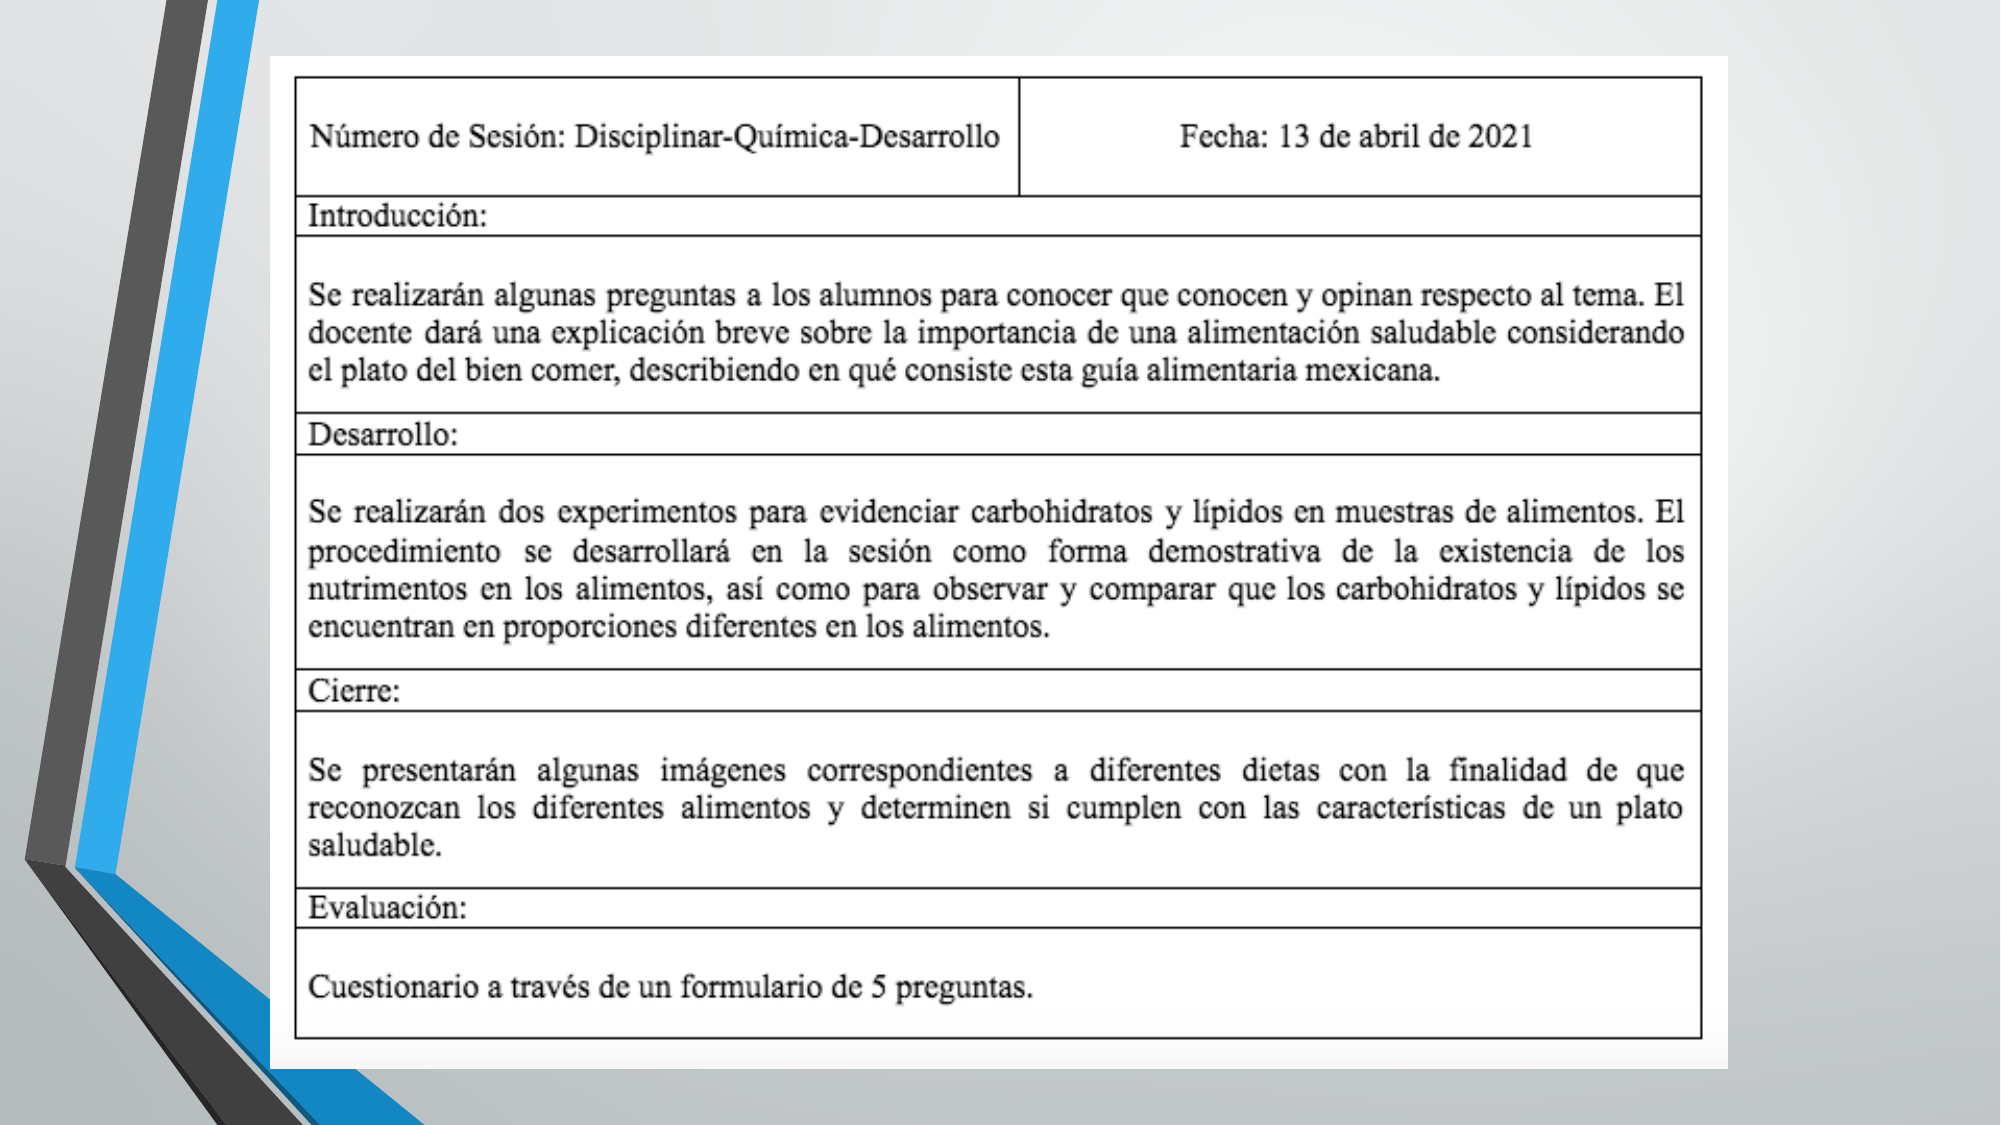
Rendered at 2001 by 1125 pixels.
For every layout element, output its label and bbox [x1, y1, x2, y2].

picture [270, 56, 1728, 1069]
